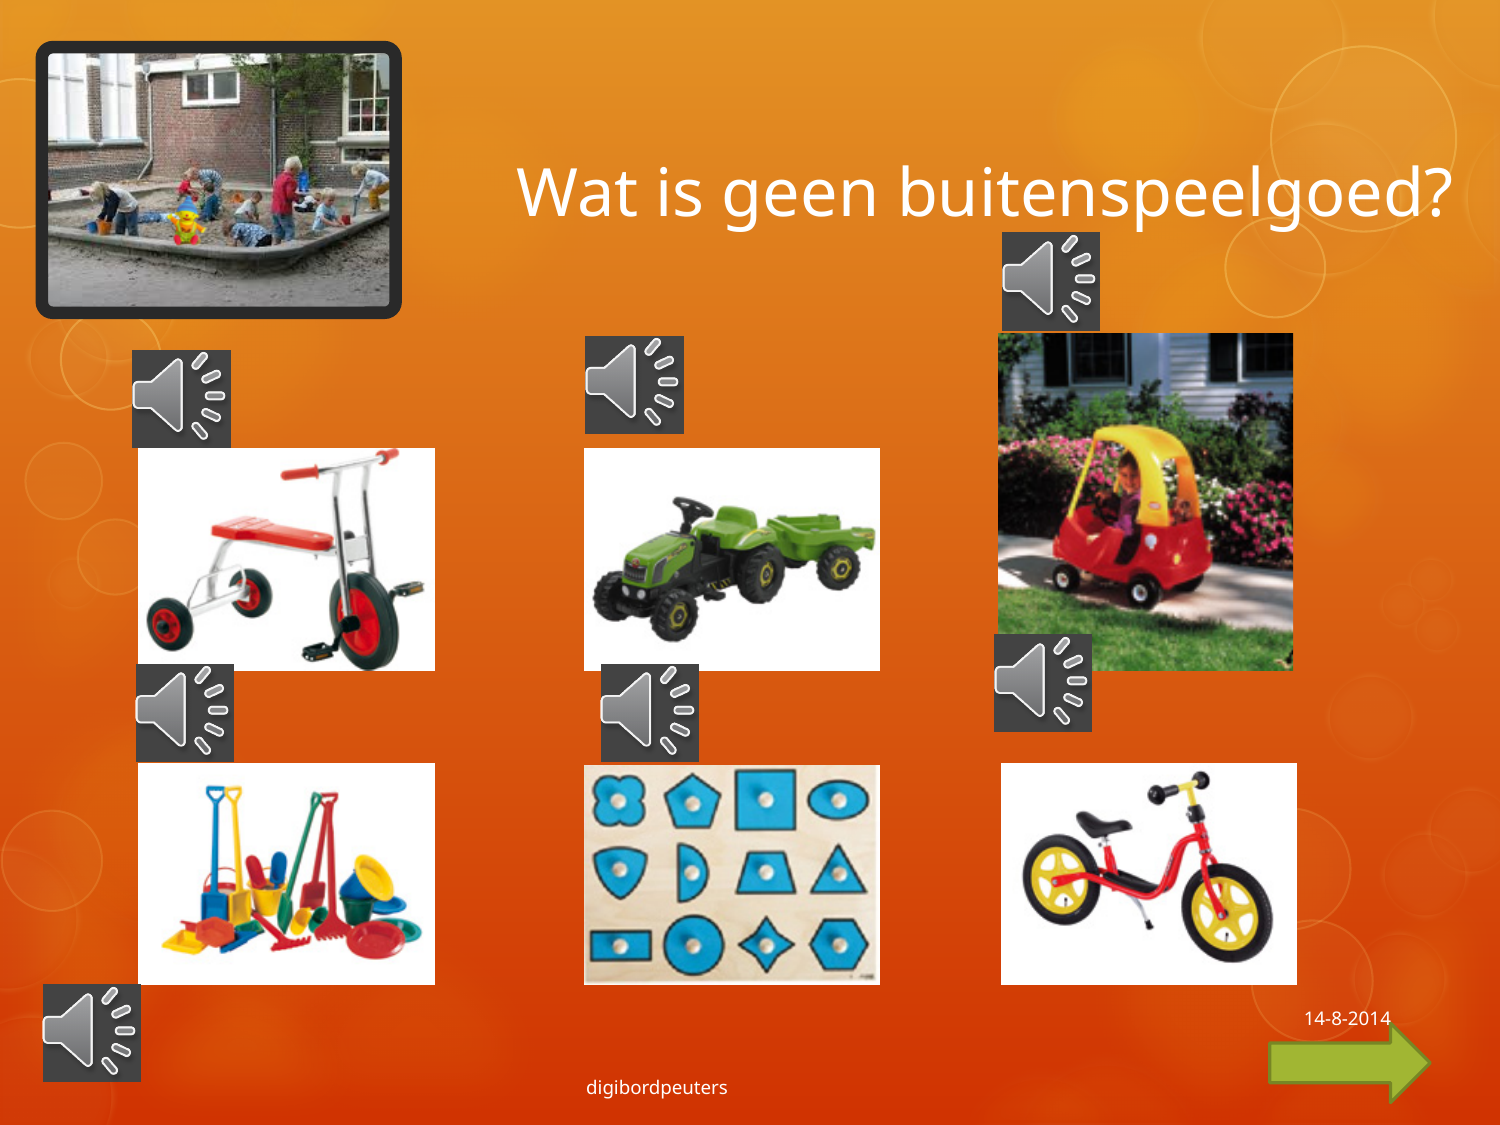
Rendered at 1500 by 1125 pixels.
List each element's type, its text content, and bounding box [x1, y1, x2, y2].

picture [584, 334, 686, 436]
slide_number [1056, 976, 1406, 1037]
picture [41, 46, 397, 314]
picture [1000, 230, 1102, 332]
footer digibordpeuters [571, 1046, 1434, 1106]
picture [584, 448, 881, 986]
picture [992, 333, 1294, 734]
picture [41, 348, 435, 1084]
title Wat is geen buitenspeelgoed? [402, 113, 1470, 266]
text_box [1268, 1036, 1416, 1046]
picture [1000, 762, 1298, 986]
